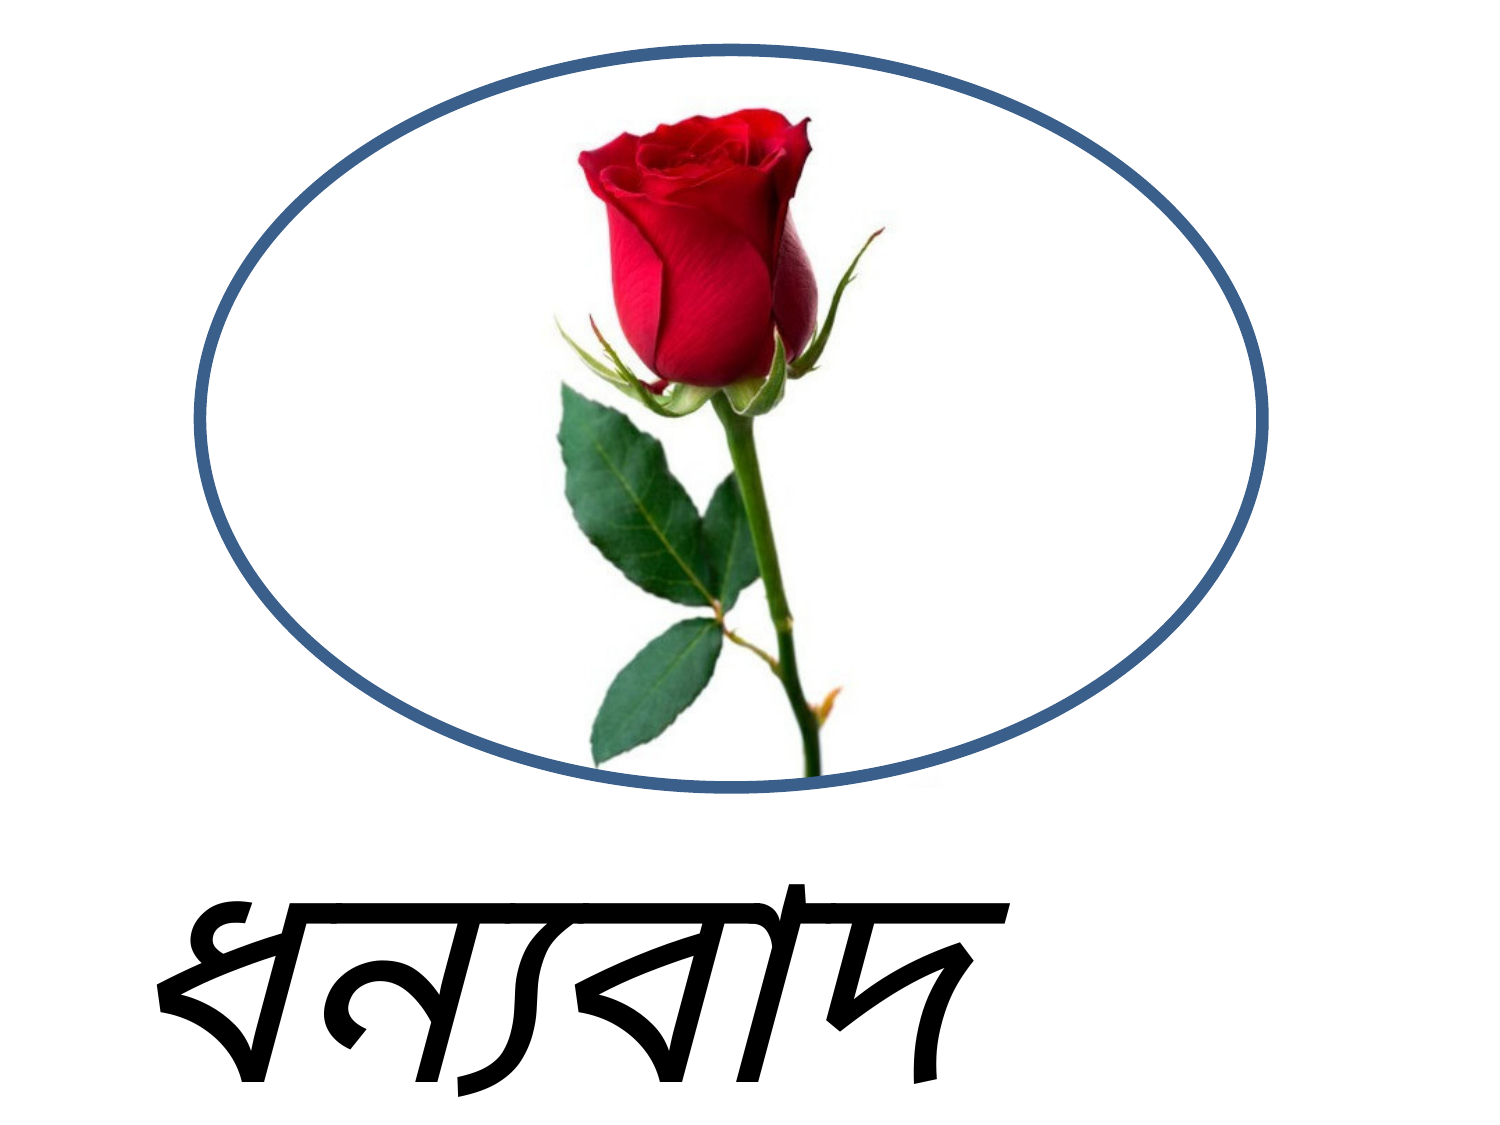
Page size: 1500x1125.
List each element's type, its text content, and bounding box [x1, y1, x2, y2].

text_box [1061, 127, 1265, 711]
text_box ধন্যবাদ [62, 787, 1213, 1125]
text_box [197, 154, 357, 683]
picture [362, 74, 1057, 788]
text_box [538, 47, 925, 73]
